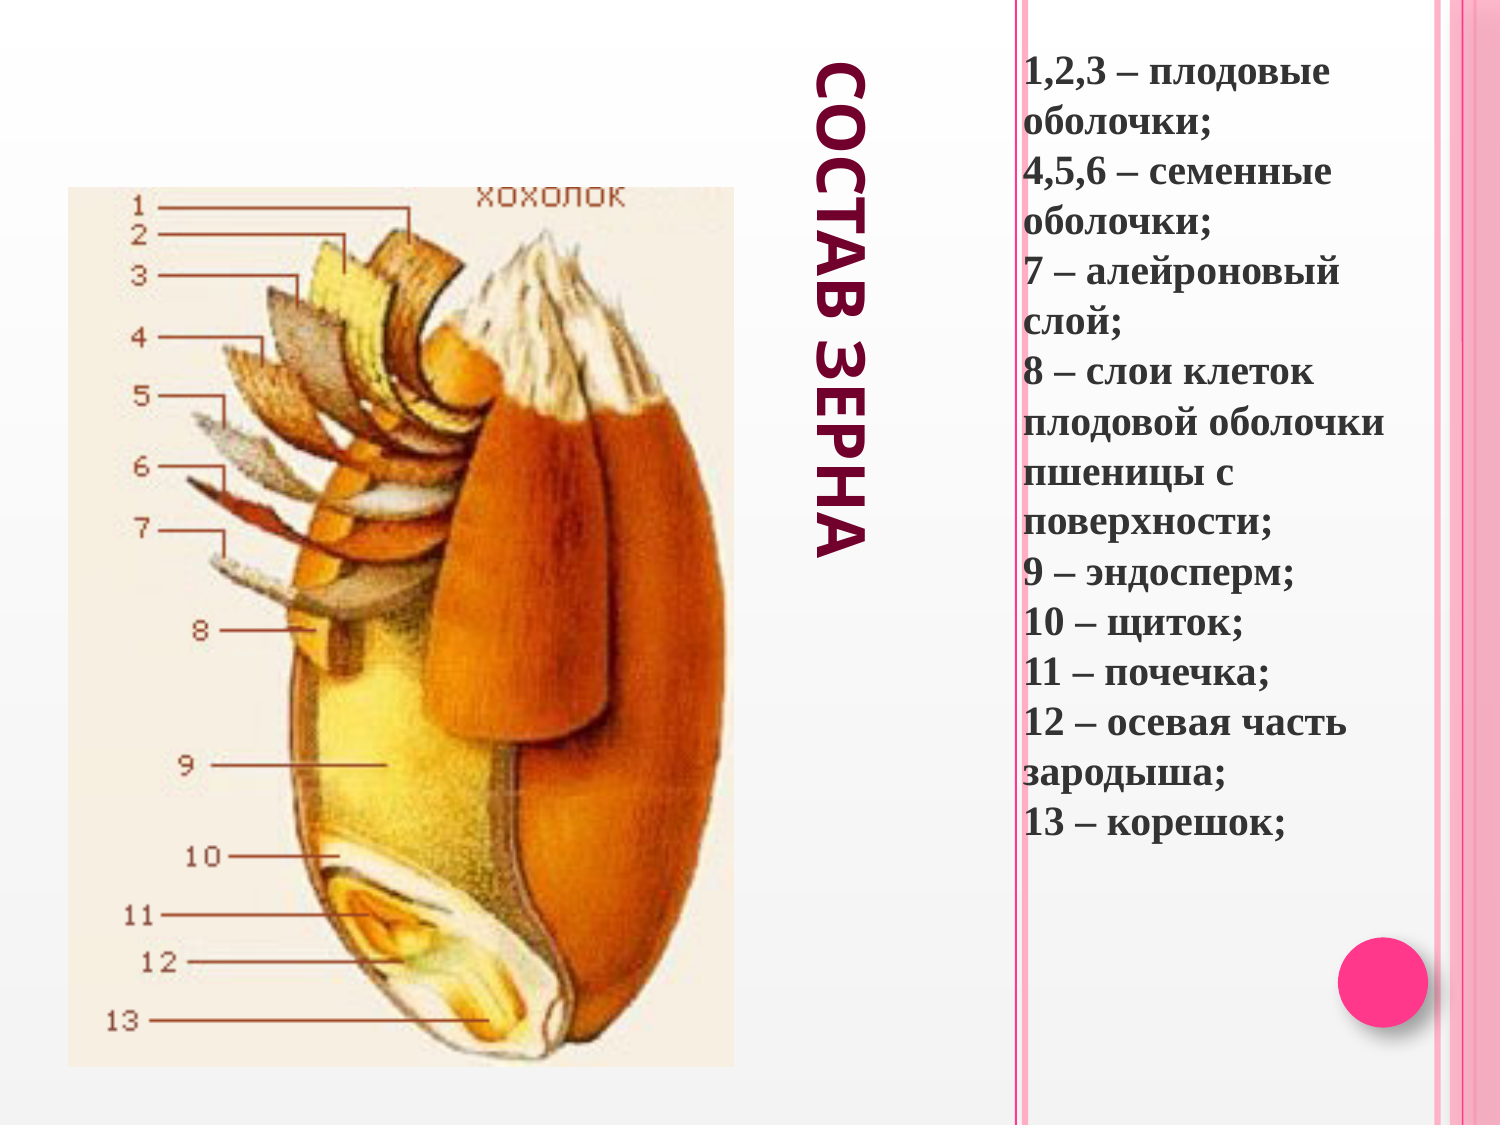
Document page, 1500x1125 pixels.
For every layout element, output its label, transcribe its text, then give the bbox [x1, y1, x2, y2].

title Состав зерна [796, 45, 903, 1080]
list 1,2,3 – плодовые оболочки; 4,5,6 – семенные оболочки; 7 – алейроновый слой; 8 – слои клеток плодовой оболочки пшеницы с поверхности; 9 – эндосперм; 10 – щиток; 11 – почечка; 12 – осевая часть зародыша; 13 – корешок; [1007, 34, 1430, 938]
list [68, 187, 734, 1067]
